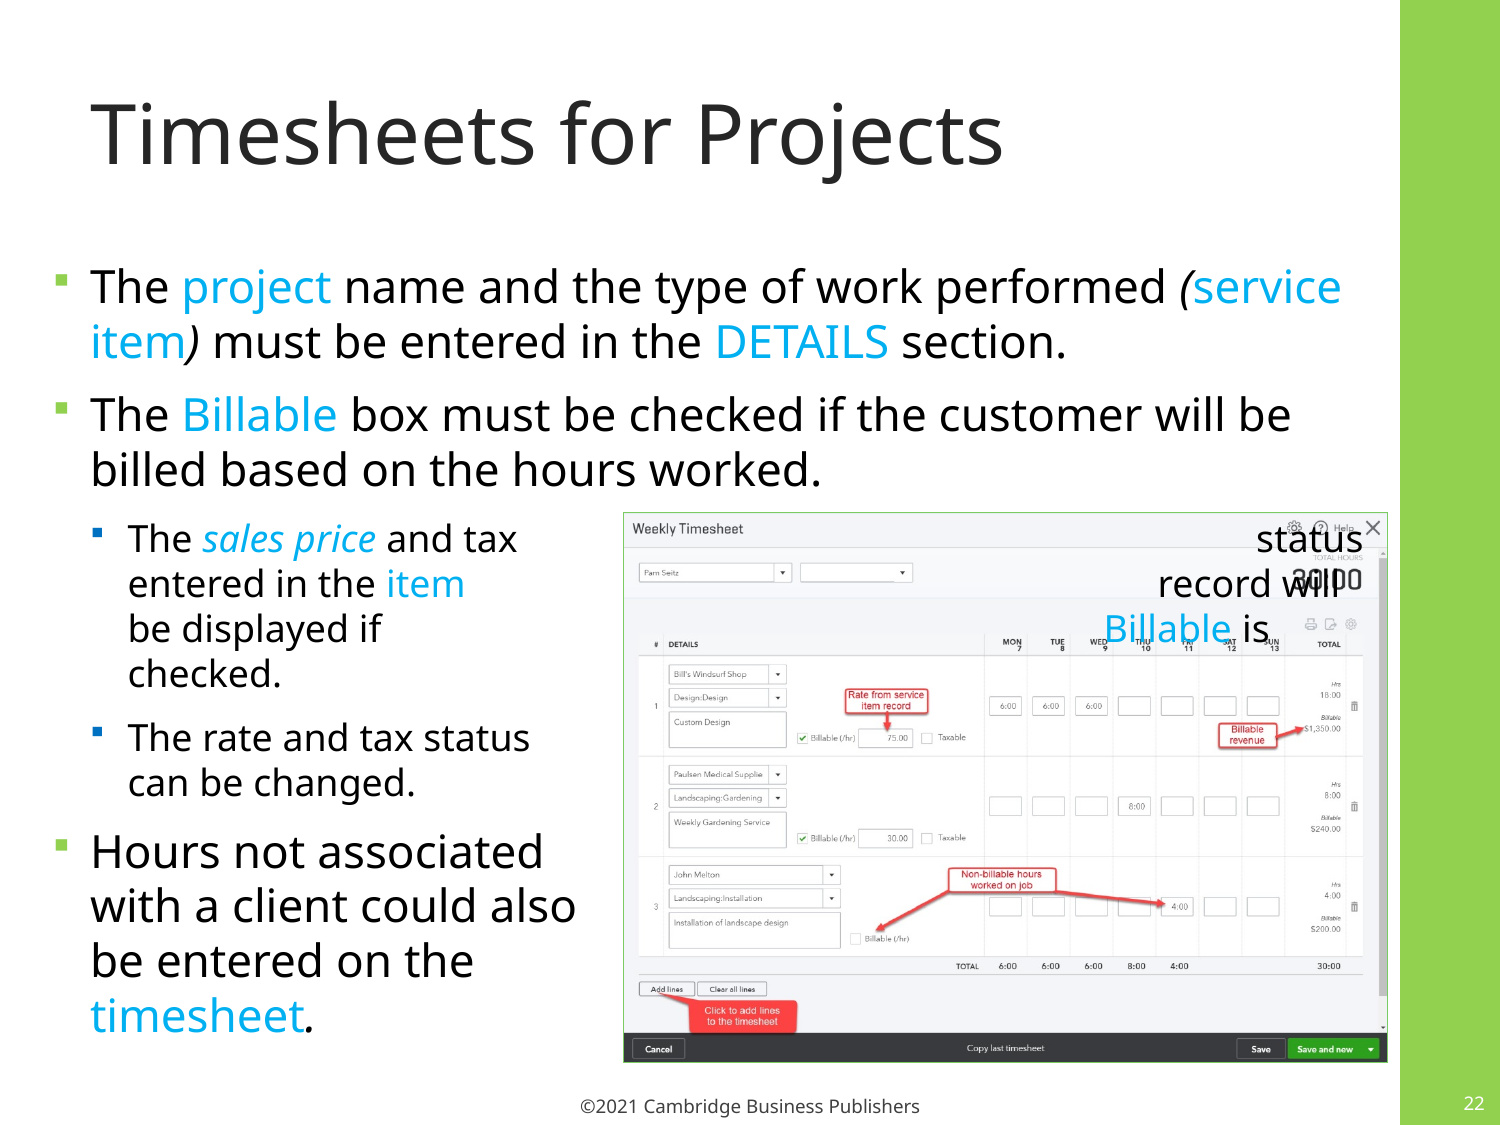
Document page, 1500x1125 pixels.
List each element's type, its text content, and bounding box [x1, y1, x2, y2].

list The project name and the type of work performed (service item) must be entered in the DETAILS section. The Billable box must be checked if the customer will be billed based on the hours worked. The sales price and tax status entered in the item record will be displayed if Billable is checked. The rate and tax status can be changed. Hours not associated with a client could also be entered on the timesheet. [37, 249, 1400, 1075]
footer ©2021 Cambridge Business Publishers [426, 1080, 1074, 1125]
picture [623, 512, 1388, 1063]
slide_number 22 [1400, 1079, 1500, 1125]
title Timesheets for Projects [75, 0, 1400, 249]
